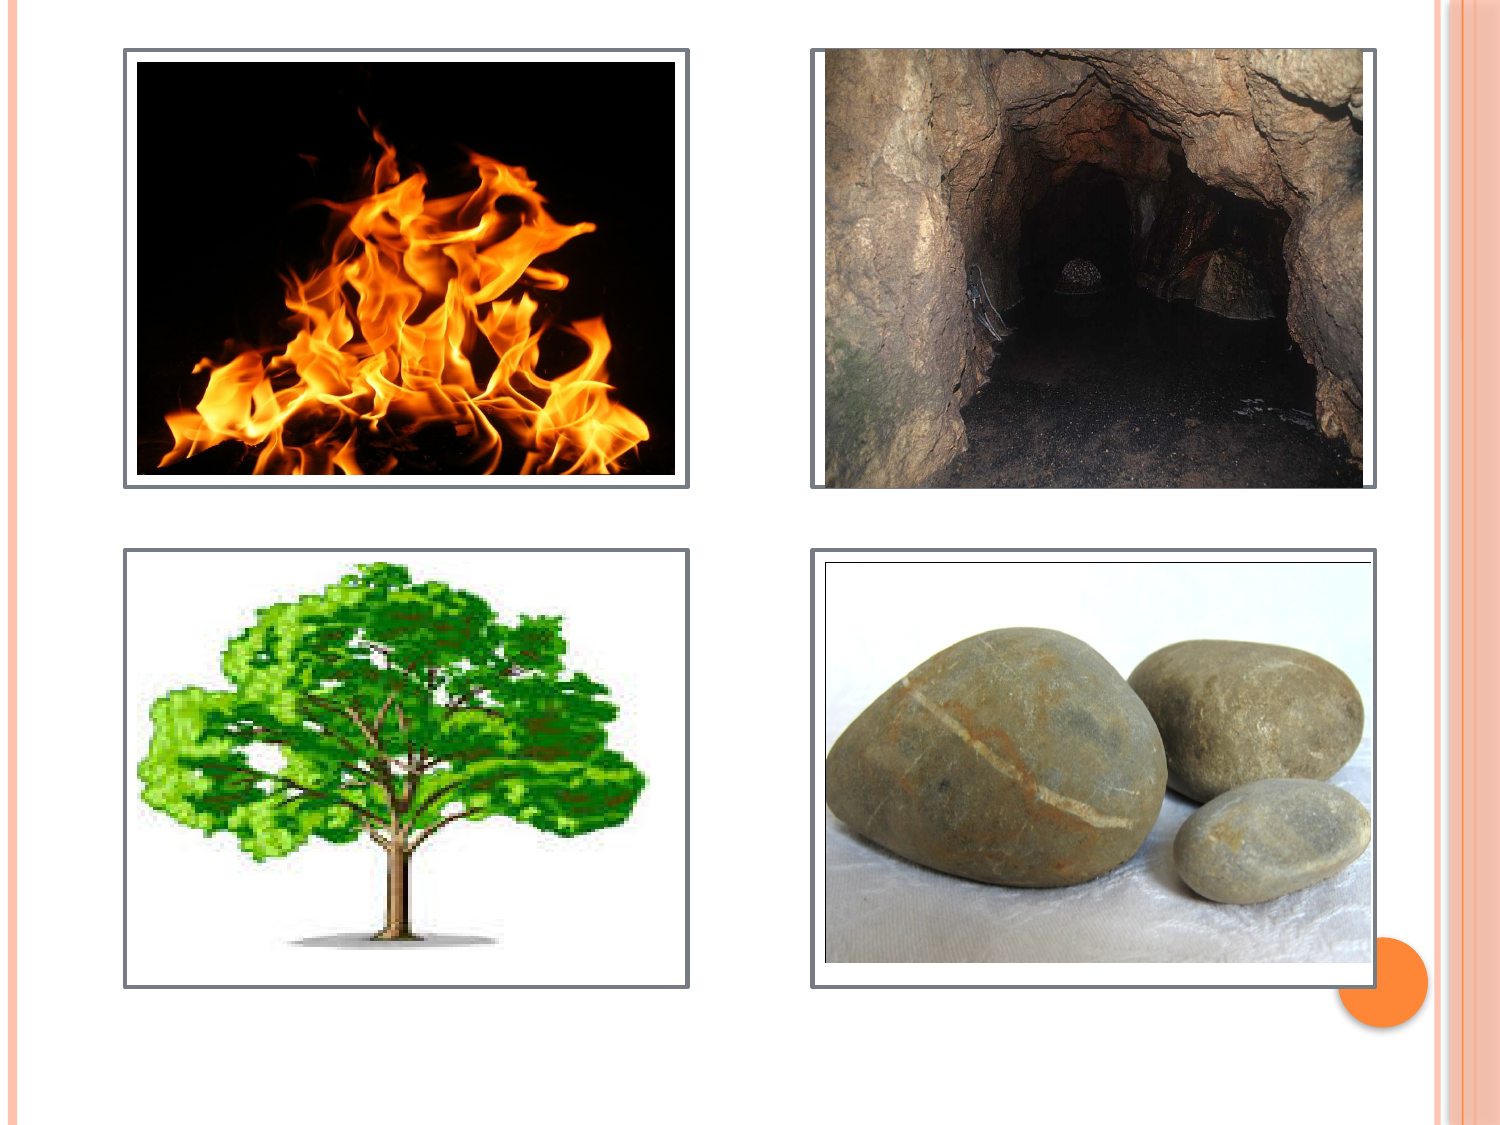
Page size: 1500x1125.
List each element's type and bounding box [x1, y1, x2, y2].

text_box [1364, 48, 1377, 489]
text_box [810, 548, 1377, 989]
text_box [123, 48, 690, 489]
text_box [810, 48, 822, 489]
text_box [123, 548, 690, 989]
picture [824, 561, 1371, 963]
picture [136, 561, 651, 951]
picture [824, 49, 1363, 488]
picture [136, 61, 676, 476]
